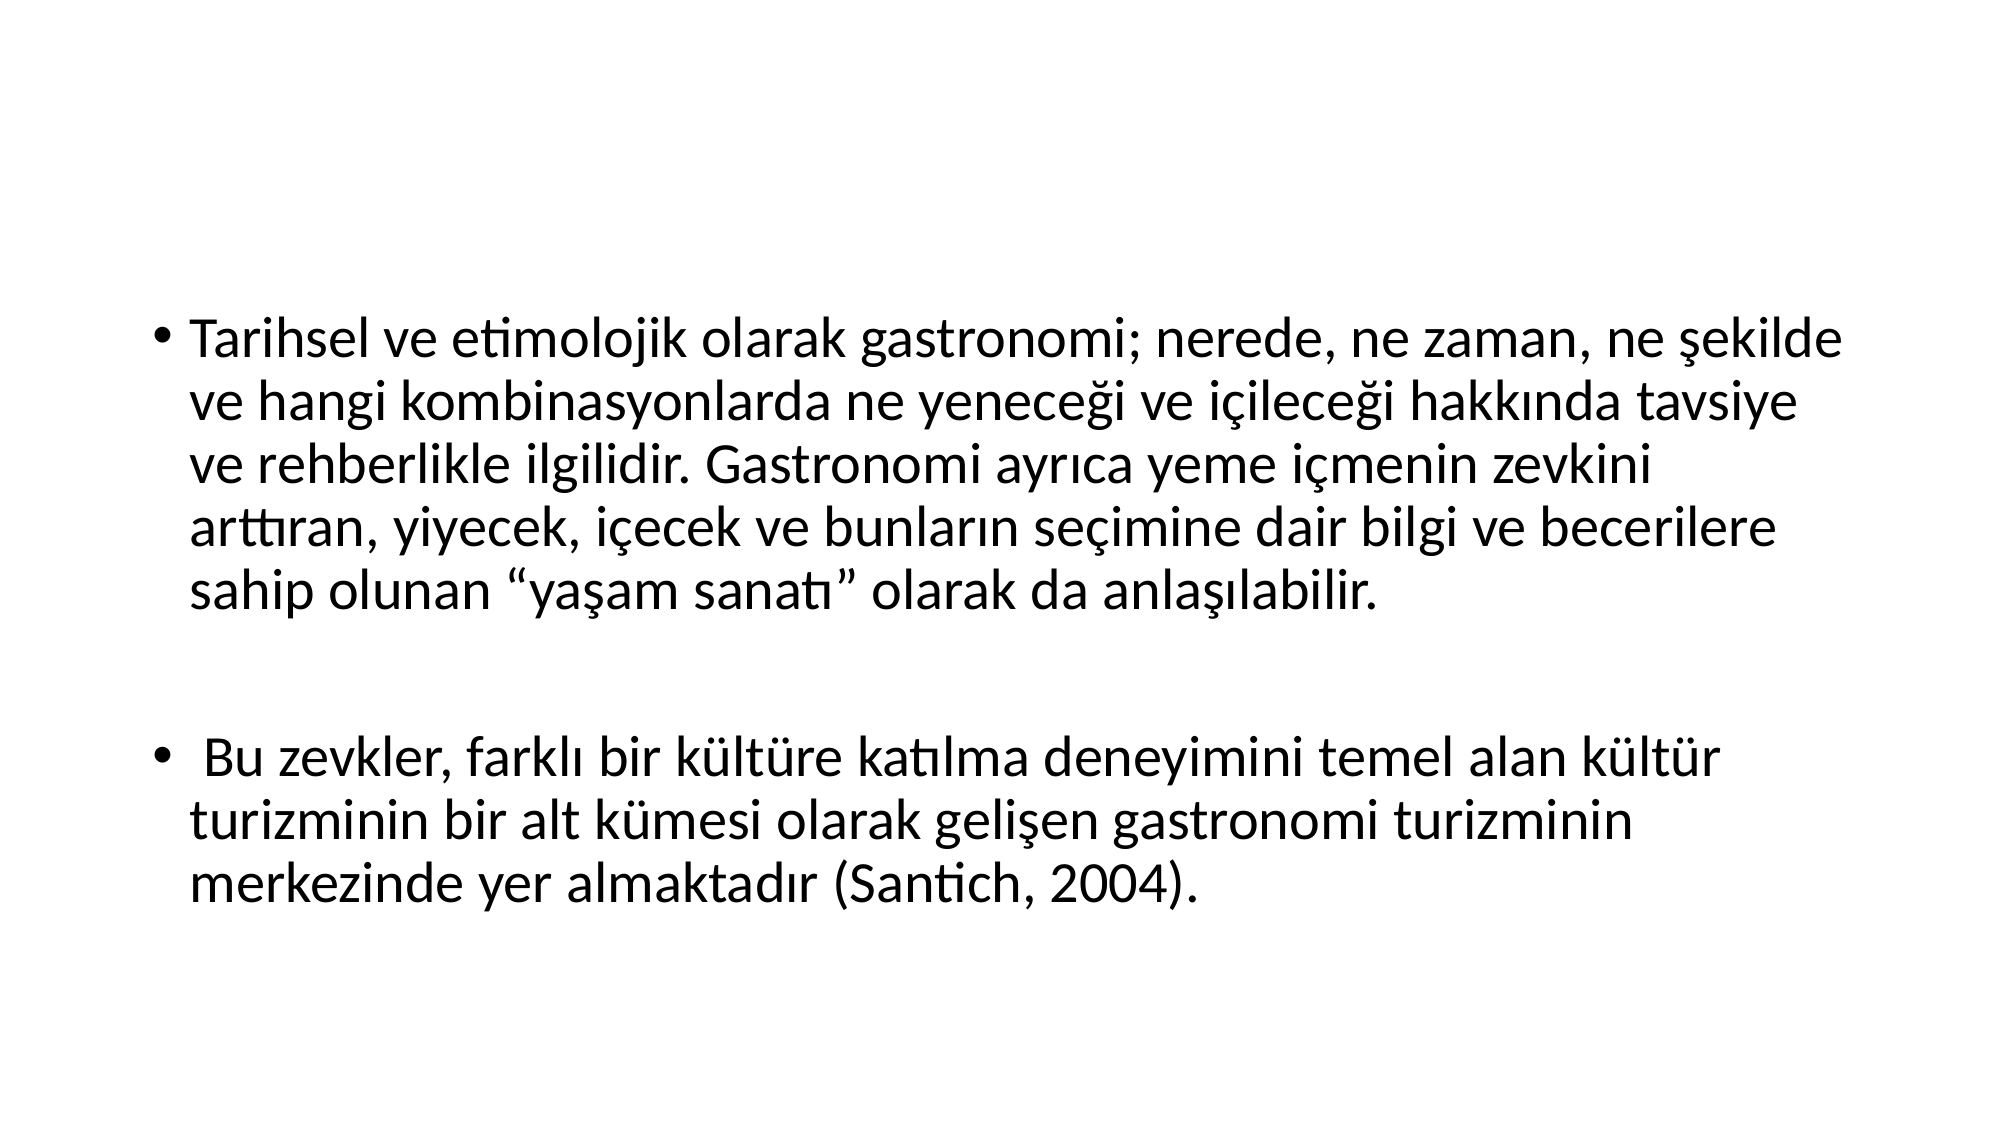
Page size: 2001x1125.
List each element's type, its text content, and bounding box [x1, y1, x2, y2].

list Tarihsel ve etimolojik olarak gastronomi; nerede, ne zaman, ne şekilde ve hangi kombinasyonlarda ne yeneceği ve içileceği hakkında tavsiye ve rehberlikle ilgilidir. Gastronomi ayrıca yeme içmenin zevkini arttıran, yiyecek, içecek ve bunların seçimine dair bilgi ve becerilere sahip olunan “yaşam sanatı” olarak da anlaşılabilir. Bu zevkler, farklı bir kültüre katılma deneyimini temel alan kültür turizminin bir alt kümesi olarak gelişen gastronomi turizminin merkezinde yer almaktadır (Santich, 2004). [137, 299, 1863, 1014]
